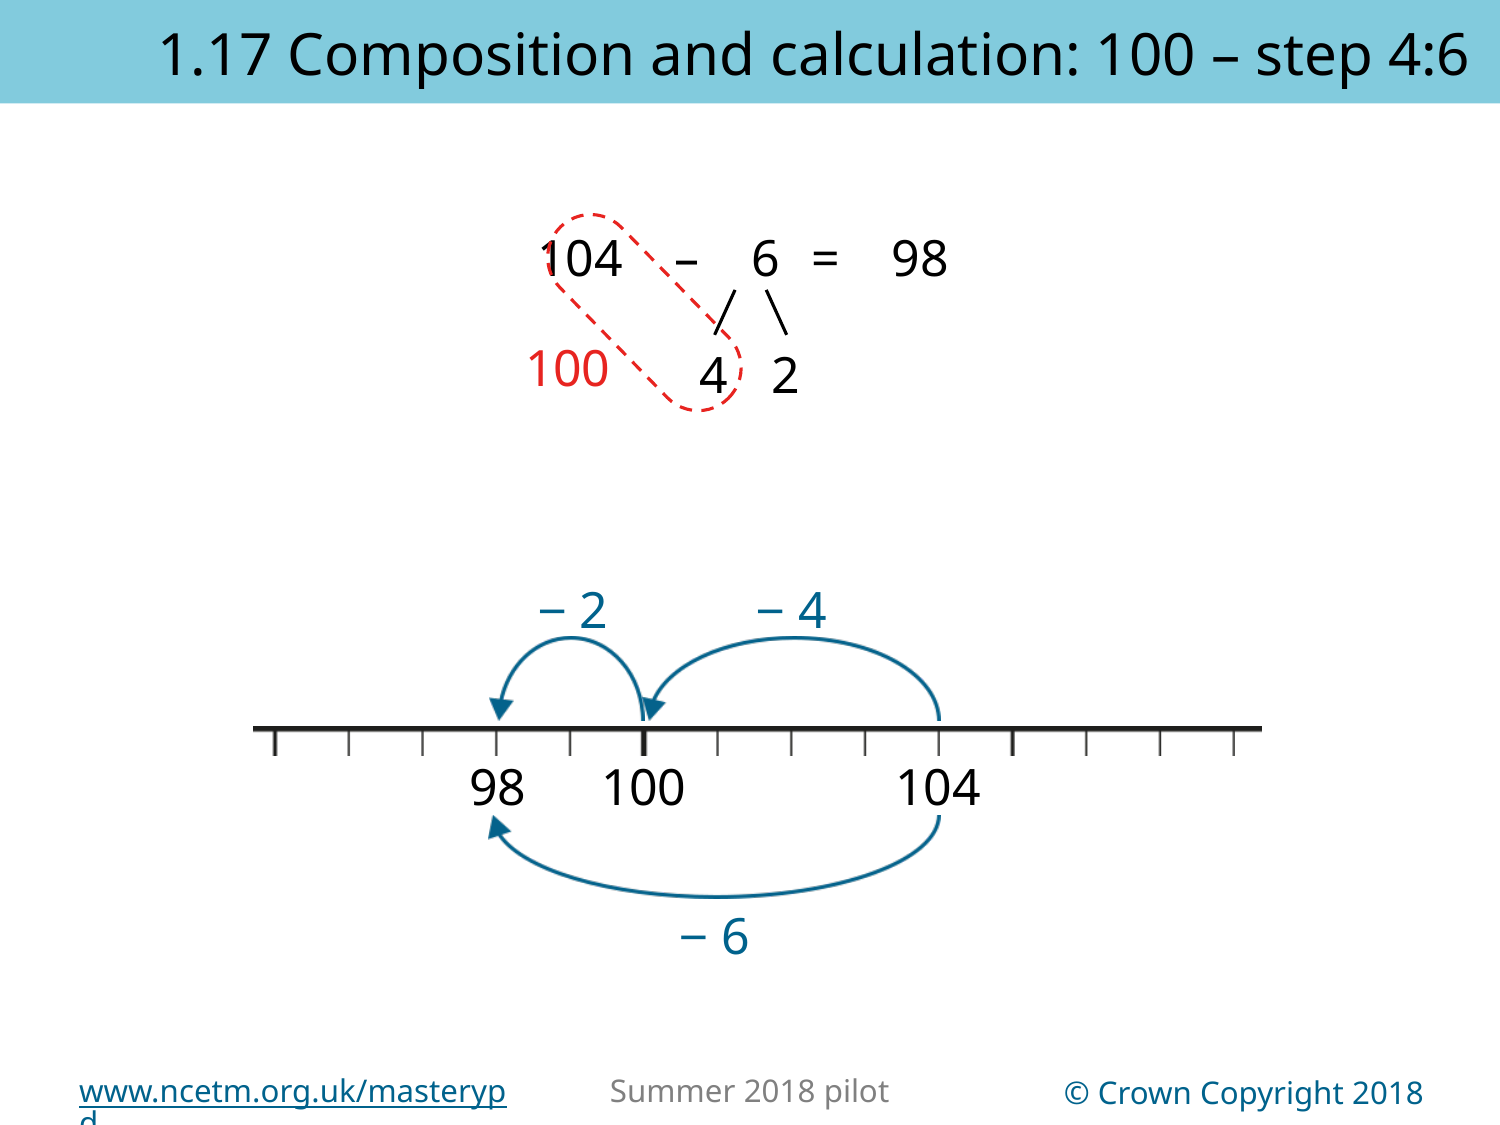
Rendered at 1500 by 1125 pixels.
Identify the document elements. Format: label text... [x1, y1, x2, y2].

text_box 98 [454, 765, 542, 824]
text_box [714, 289, 736, 336]
picture [644, 640, 937, 721]
text_box 104 [880, 765, 996, 824]
text_box 104 – 6 [610, 218, 796, 294]
picture [805, 636, 941, 718]
text_box 100 [586, 765, 702, 814]
text_box 100 [510, 329, 626, 405]
picture [253, 726, 1262, 757]
text_box 104 – 6 [522, 218, 571, 294]
text_box − 6 [663, 908, 765, 972]
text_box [766, 289, 787, 336]
picture [721, 817, 941, 900]
text_box 4 [685, 336, 744, 412]
picture [489, 636, 641, 721]
list 1.17 Composition and calculation: 100 – step 4:6 [0, 0, 1500, 104]
text_box − 2 [522, 570, 624, 635]
text_box = 98 [796, 218, 964, 294]
text_box − 4 [740, 570, 843, 635]
text_box 2 [756, 336, 815, 412]
text_box [547, 214, 742, 411]
picture [577, 636, 784, 699]
picture [488, 815, 937, 900]
